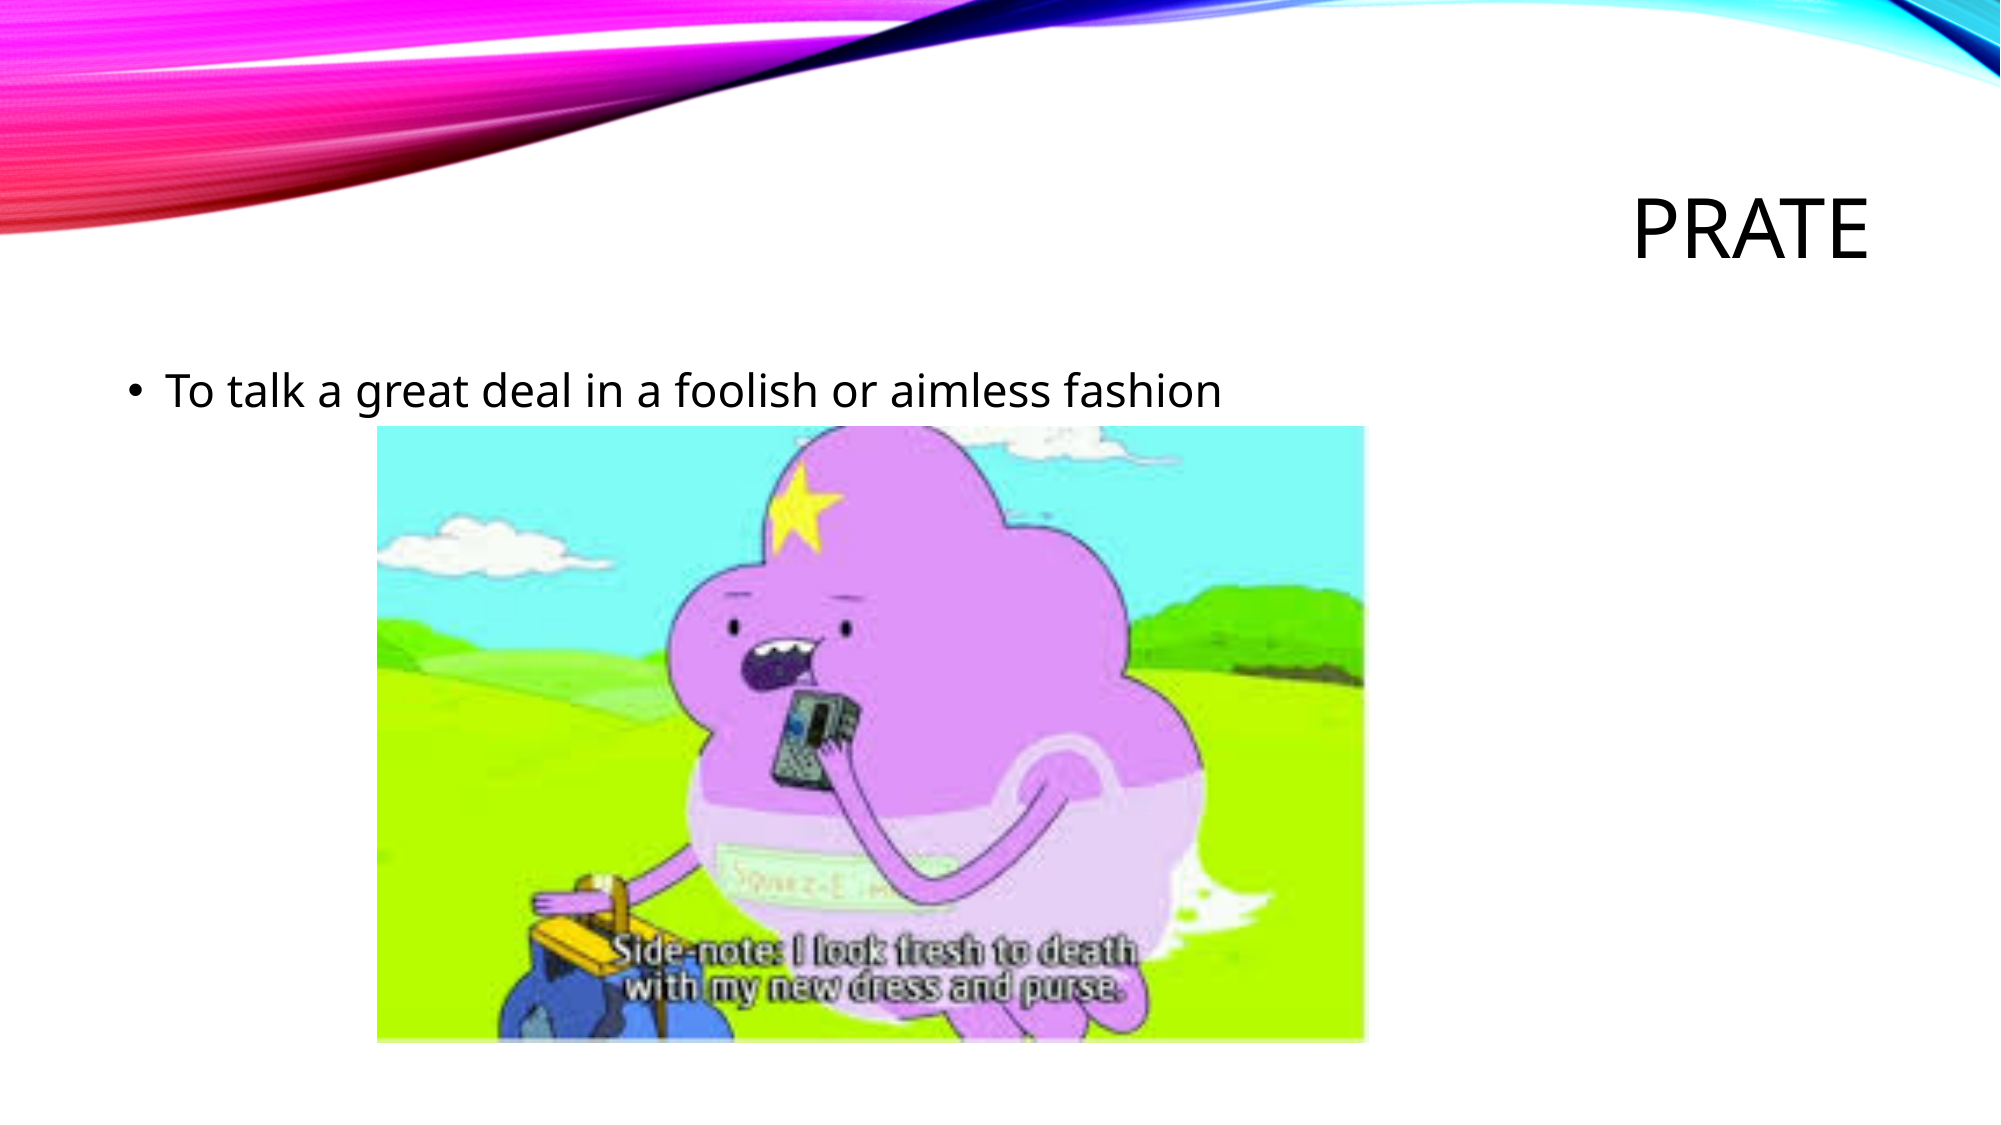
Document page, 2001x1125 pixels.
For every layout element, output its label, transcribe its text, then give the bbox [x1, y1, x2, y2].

list To talk a great deal in a foolish or aimless fashion [112, 360, 1888, 1021]
title prate [474, 125, 1888, 338]
picture [1890, 0, 2000, 75]
picture [376, 426, 1369, 1043]
picture [1910, 0, 2000, 45]
picture [0, 0, 2000, 237]
